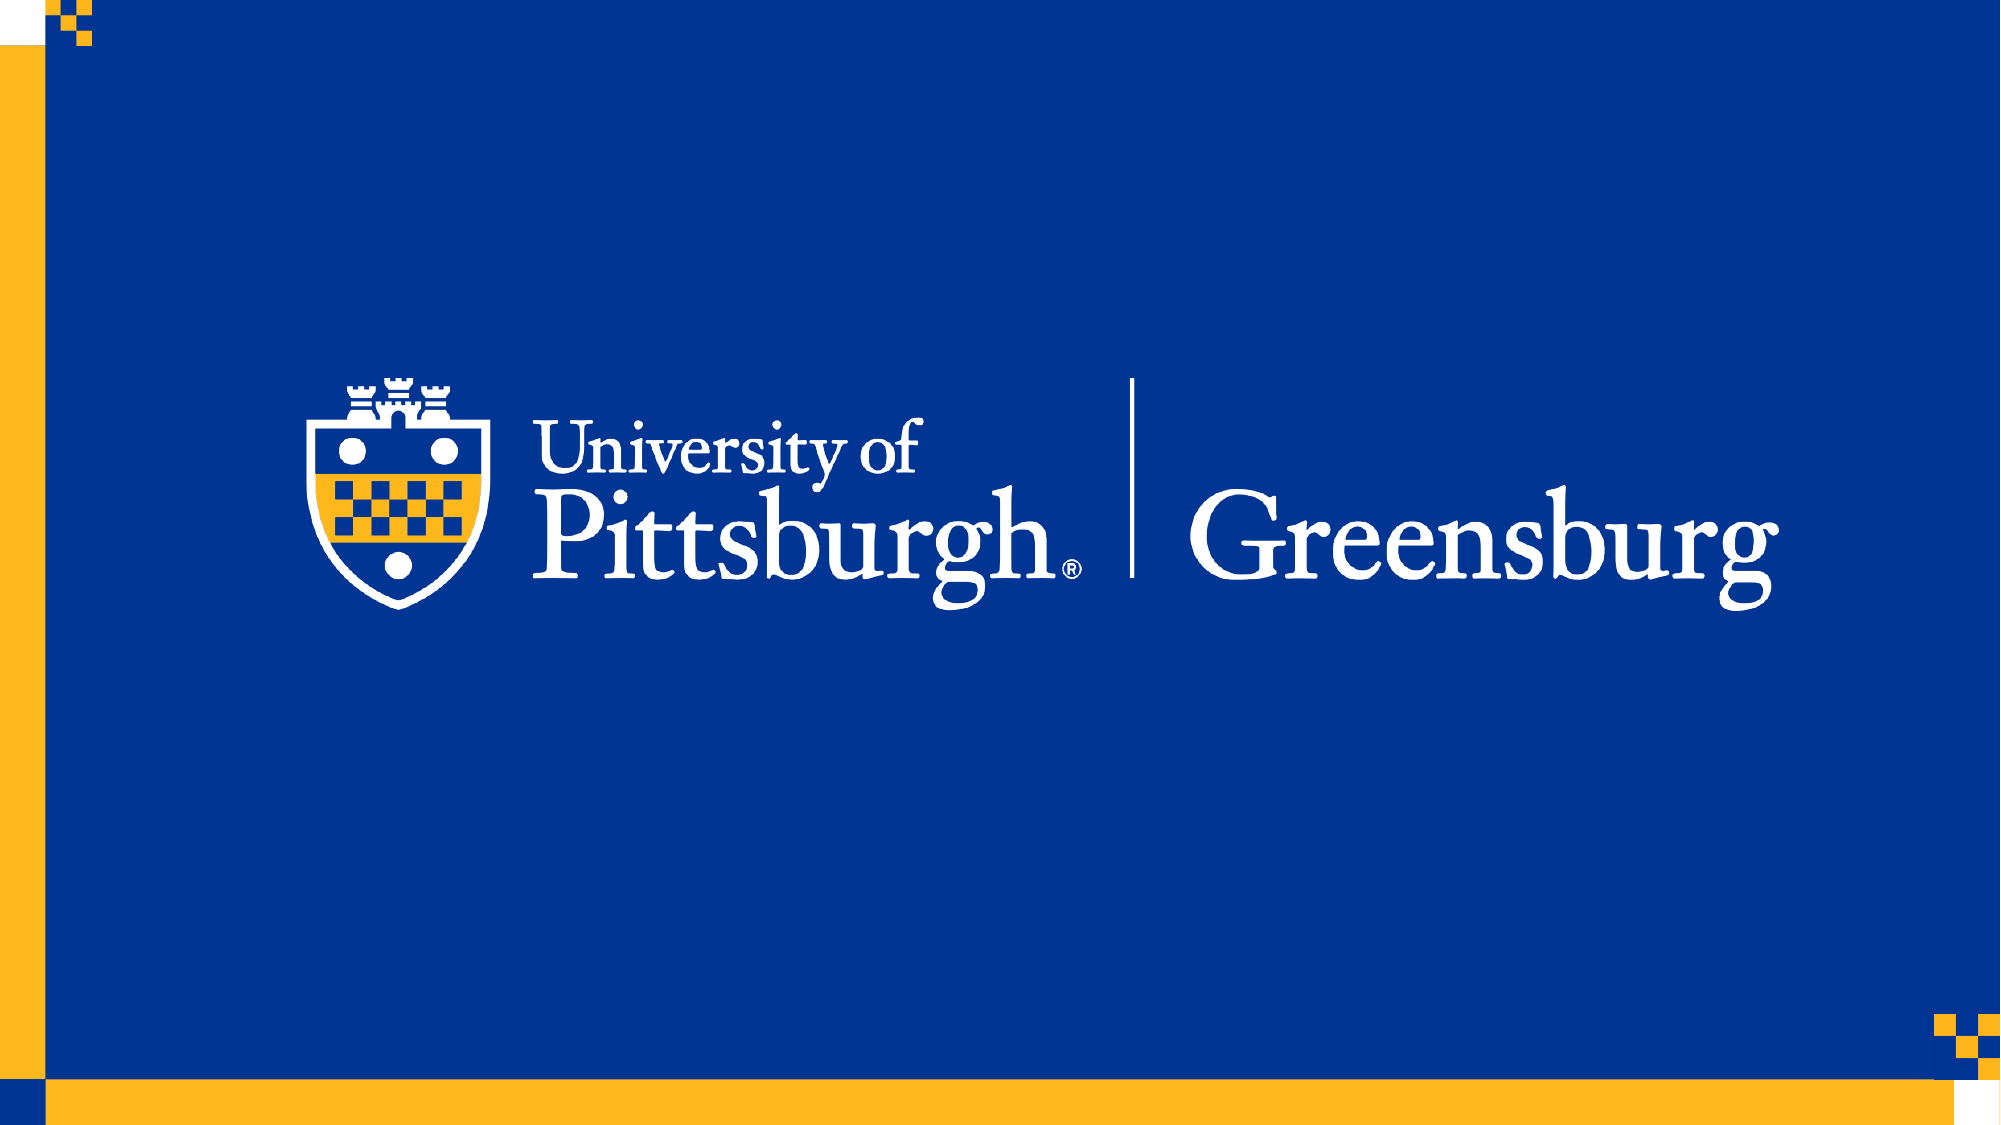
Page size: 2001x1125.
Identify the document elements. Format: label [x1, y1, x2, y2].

picture [1934, 1014, 2000, 1080]
picture [46, 0, 92, 46]
picture [270, 310, 1814, 695]
